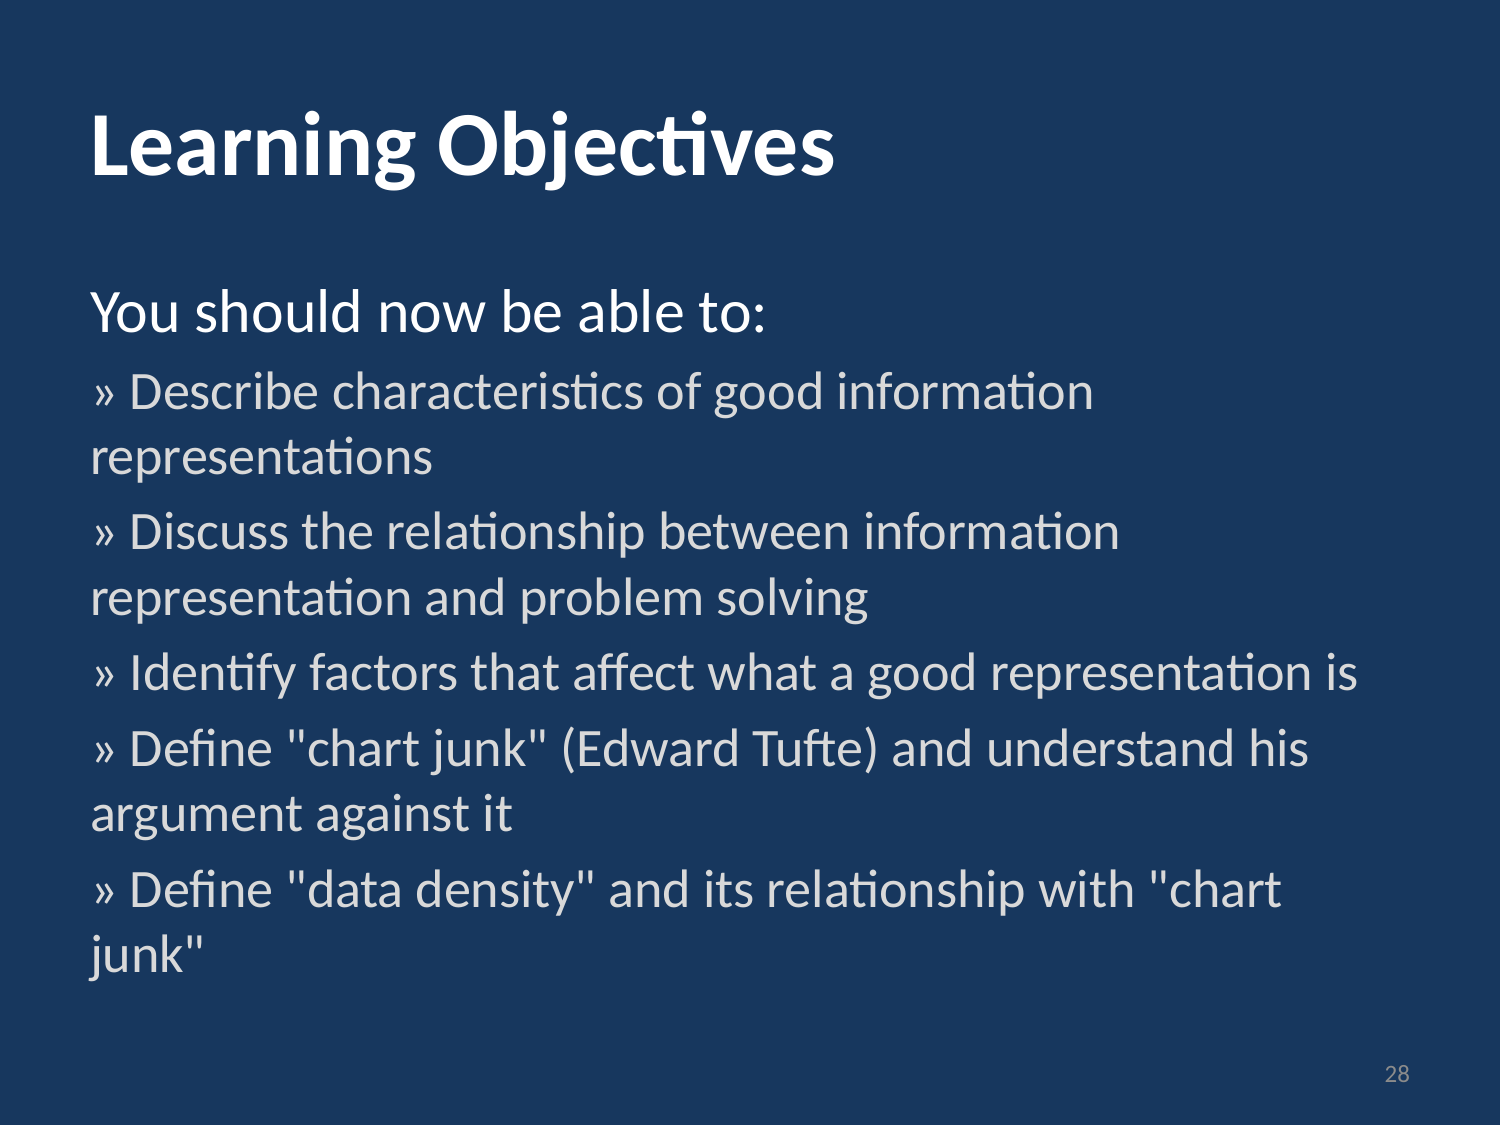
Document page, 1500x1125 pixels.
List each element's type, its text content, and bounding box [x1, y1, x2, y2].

title Learning Objectives [75, 45, 1425, 233]
slide_number 28 [1074, 1042, 1425, 1103]
list You should now be able to: » Describe characteristics of good information representations » Discuss the relationship between information representation and problem solving » Identify factors that affect what a good representation is » Define "chart junk" (Edward Tufte) and understand his argument against it » Define "data density" and its relationship with "chart junk" [75, 262, 1425, 1005]
